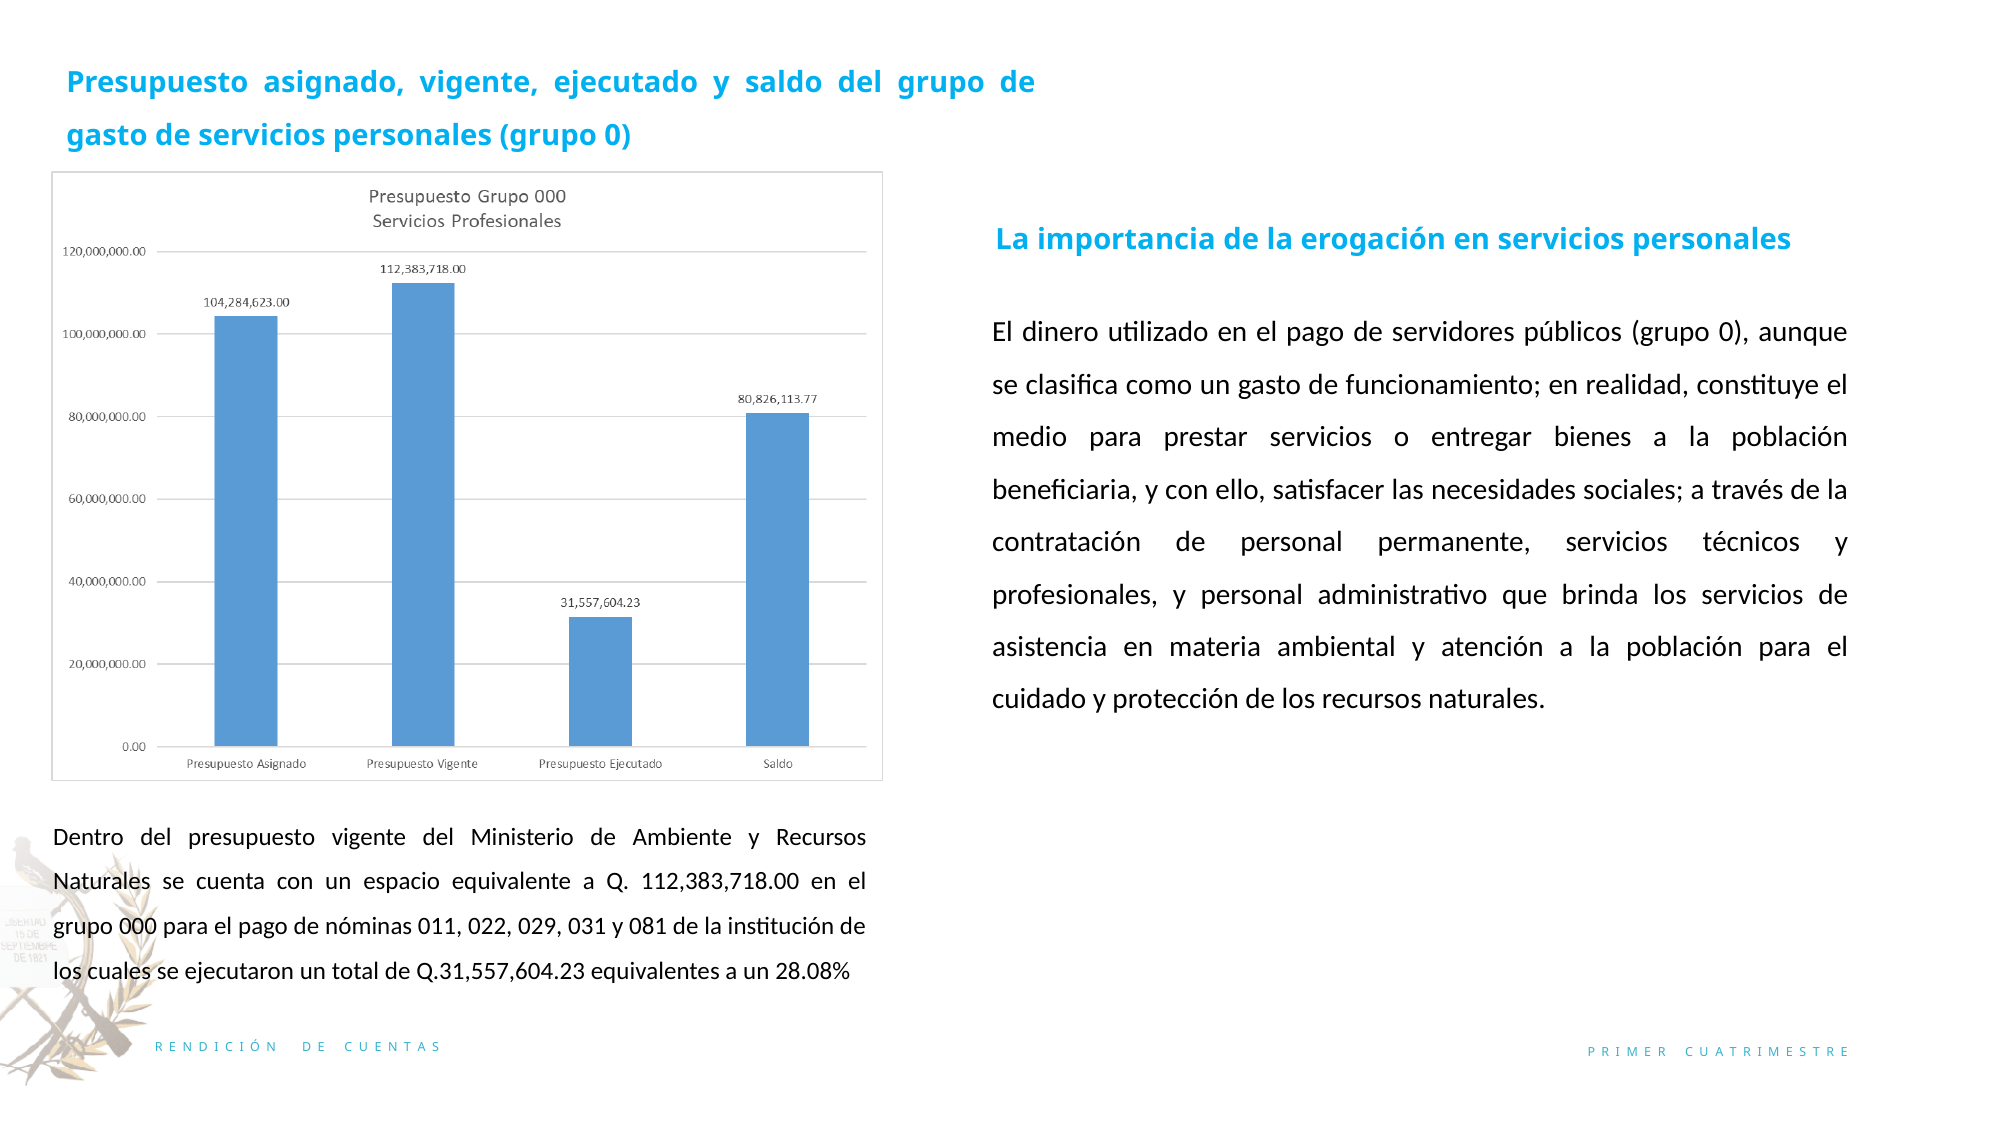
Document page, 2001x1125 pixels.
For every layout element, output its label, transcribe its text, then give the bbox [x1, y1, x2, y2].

text_box La importancia de la erogación en servicios personales [980, 195, 1807, 263]
text_box El dinero utilizado en el pago de servidores públicos (grupo 0), aunque se clasifica como un gasto de funcionamiento; en realidad, constituye el medio para prestar servicios o entregar bienes a la población beneficiaria, y con ello, satisfacer las necesidades sociales; a través de la contratación de personal permanente, servicios técnicos y profesionales, y personal administrativo que brinda los servicios de asistencia en materia ambiental y atención a la población para el cuidado y protección de los recursos naturales. [977, 287, 1864, 723]
picture [0, 171, 884, 1125]
text_box Presupuesto asignado, vigente, ejecutado y saldo del grupo de gasto de servicios personales (grupo 0) [51, 38, 1052, 159]
text_box Dentro del presupuesto vigente del Ministerio de Ambiente y Recursos Naturales se cuenta con un espacio equivalente a Q. 112,383,718.00 en el grupo 000 para el pago de nóminas 011, 022, 029, 031 y 081 de la institución de los cuales se ejecutaron un total de Q.31,557,604.23 equivalentes a un 28.08% [38, 797, 883, 992]
